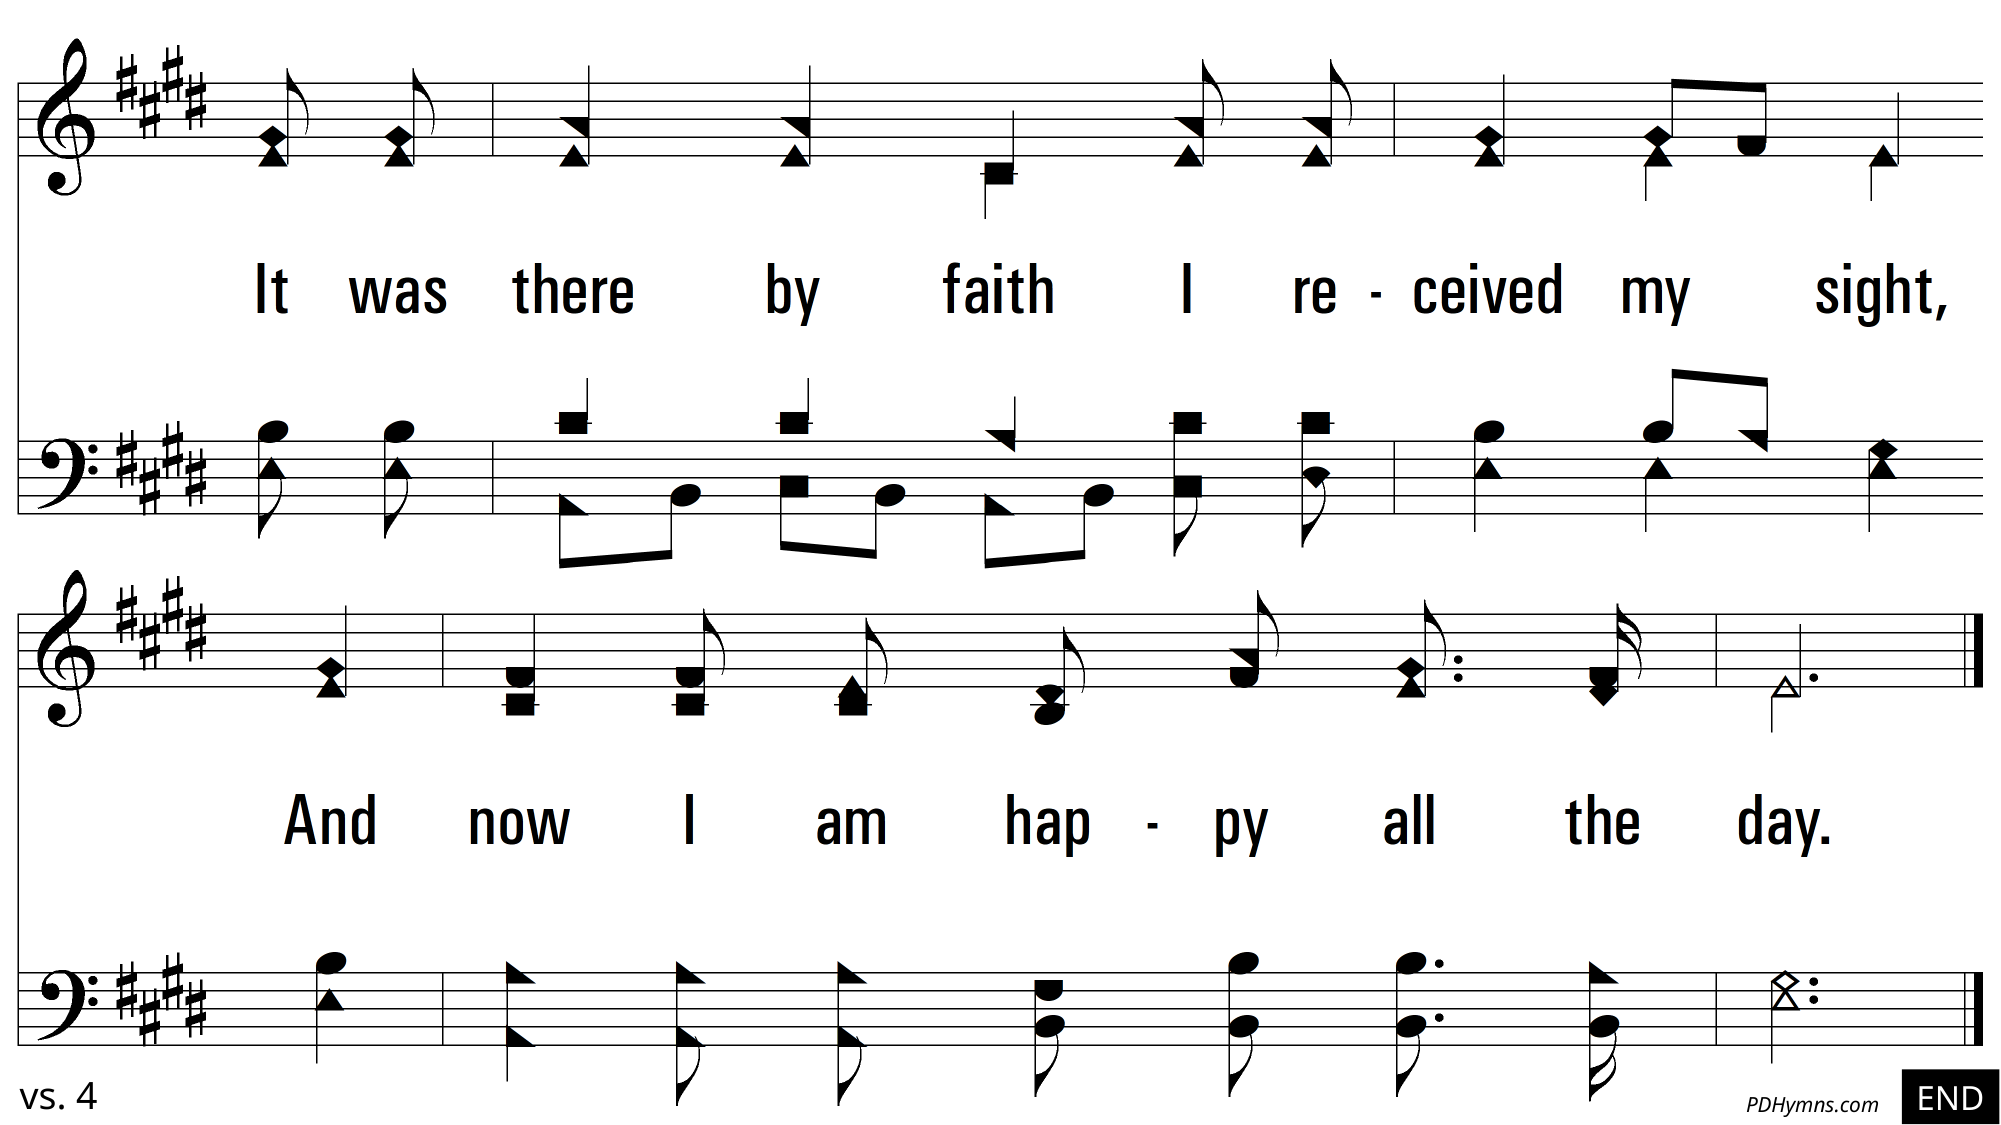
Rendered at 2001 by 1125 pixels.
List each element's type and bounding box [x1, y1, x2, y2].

text_box [1724, 1069, 2000, 1125]
picture [2, 0, 1998, 1125]
